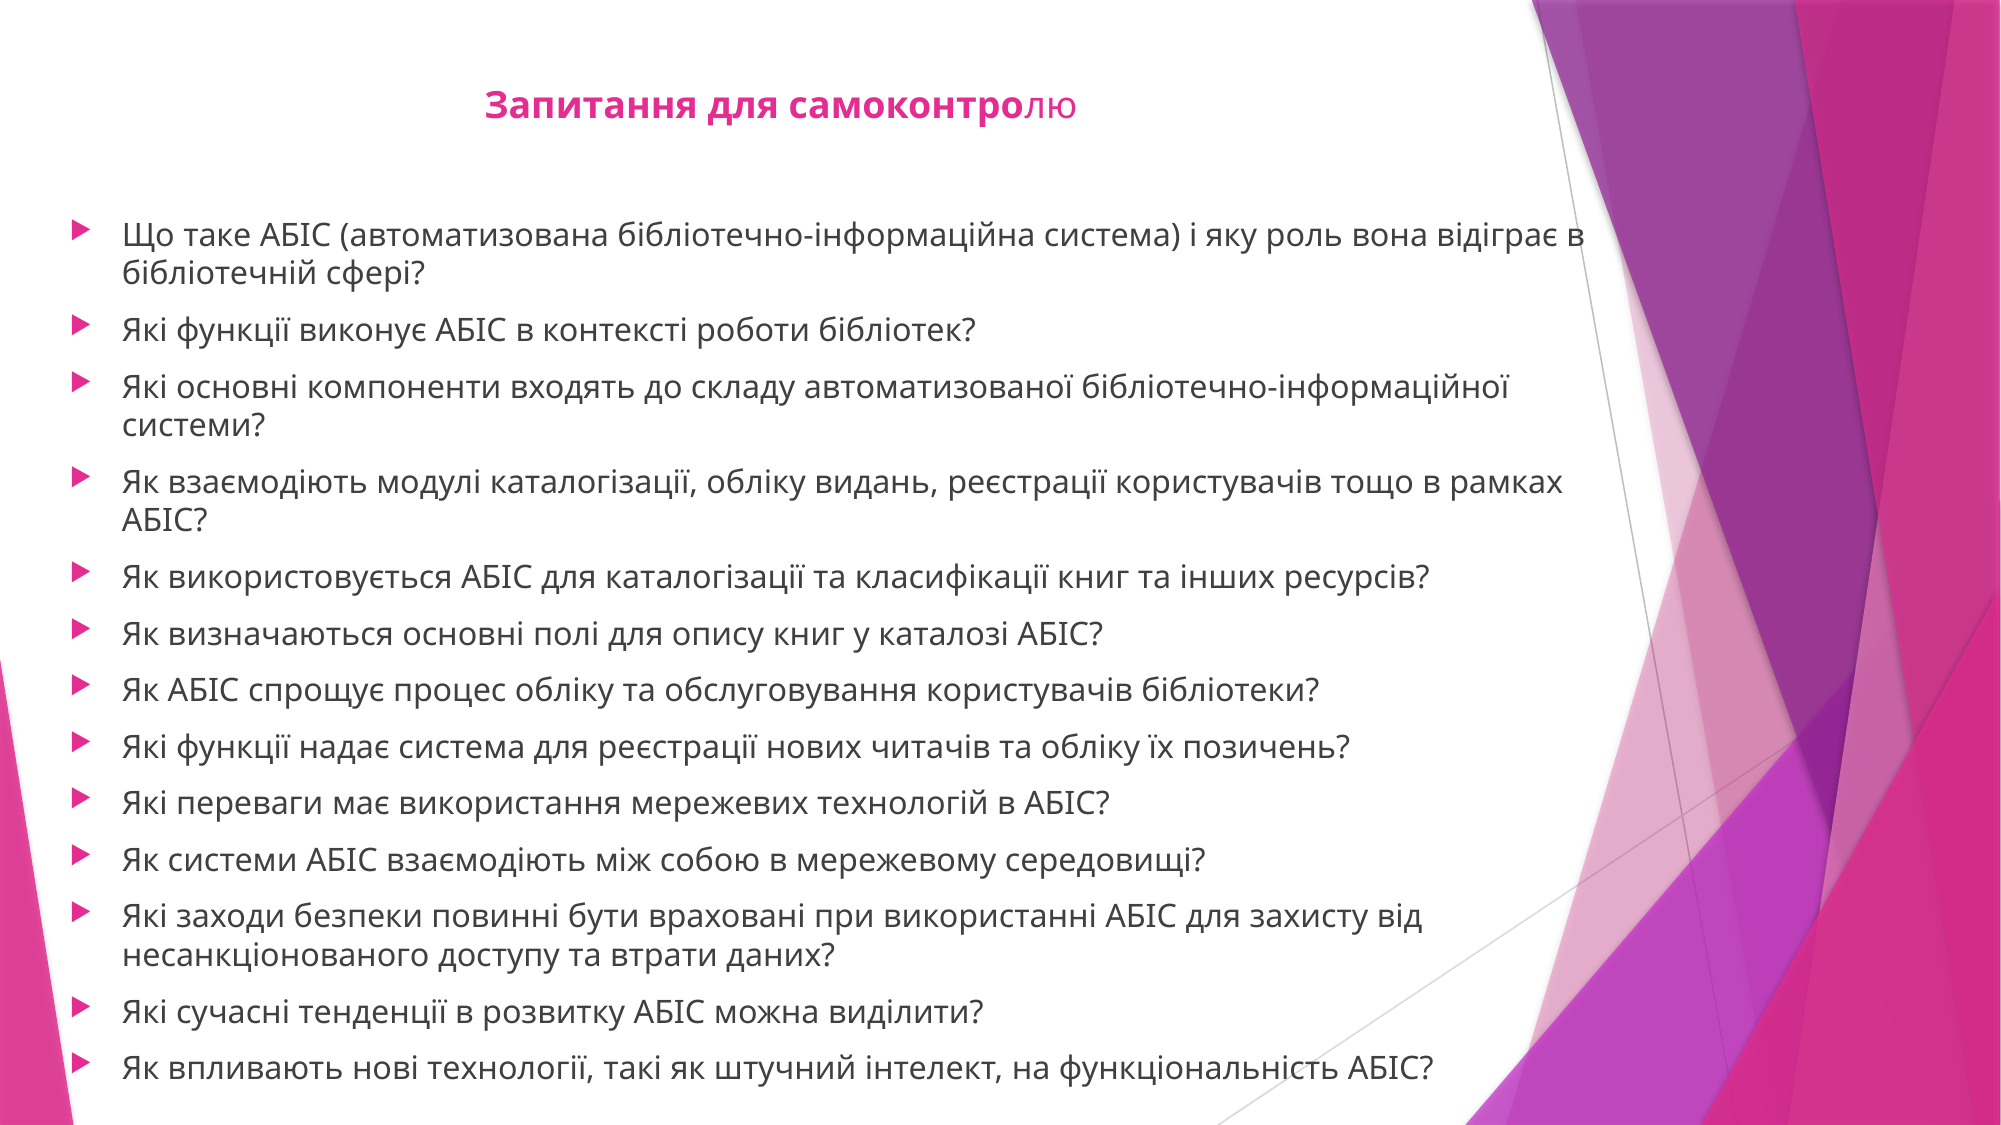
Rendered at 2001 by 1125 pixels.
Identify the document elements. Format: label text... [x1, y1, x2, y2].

title Запитання для самоконтролю [75, 73, 1487, 180]
list Що таке АБІС (автоматизована бібліотечно-інформаційна система) і яку роль вона відіграє в бібліотечній сфері? Які функції виконує АБІС в контексті роботи бібліотек? Які основні компоненти входять до складу автоматизованої бібліотечно-інформаційної системи? Як взаємодіють модулі каталогізації, обліку видань, реєстрації користувачів тощо в рамках АБІС? Як використовується АБІС для каталогізації та класифікації книг та інших ресурсів? Як визначаються основні полі для опису книг у каталозі АБІС? Як АБІС спрощує процес обліку та обслуговування користувачів бібліотеки? Які функції надає система для реєстрації нових читачів та обліку їх позичень? Які переваги має використання мережевих технологій в АБІС? Як системи АБІС взаємодіють між собою в мережевому середовищі? Які заходи безпеки повинні бути враховані при використанні АБІС для захисту від несанкціонованого доступу та втрати даних? Які сучасні тенденції в розвитку АБІС можна виділити? Як впливають нові технології, такі як штучний інтелект, на функціональність АБІС? [54, 206, 1665, 1098]
